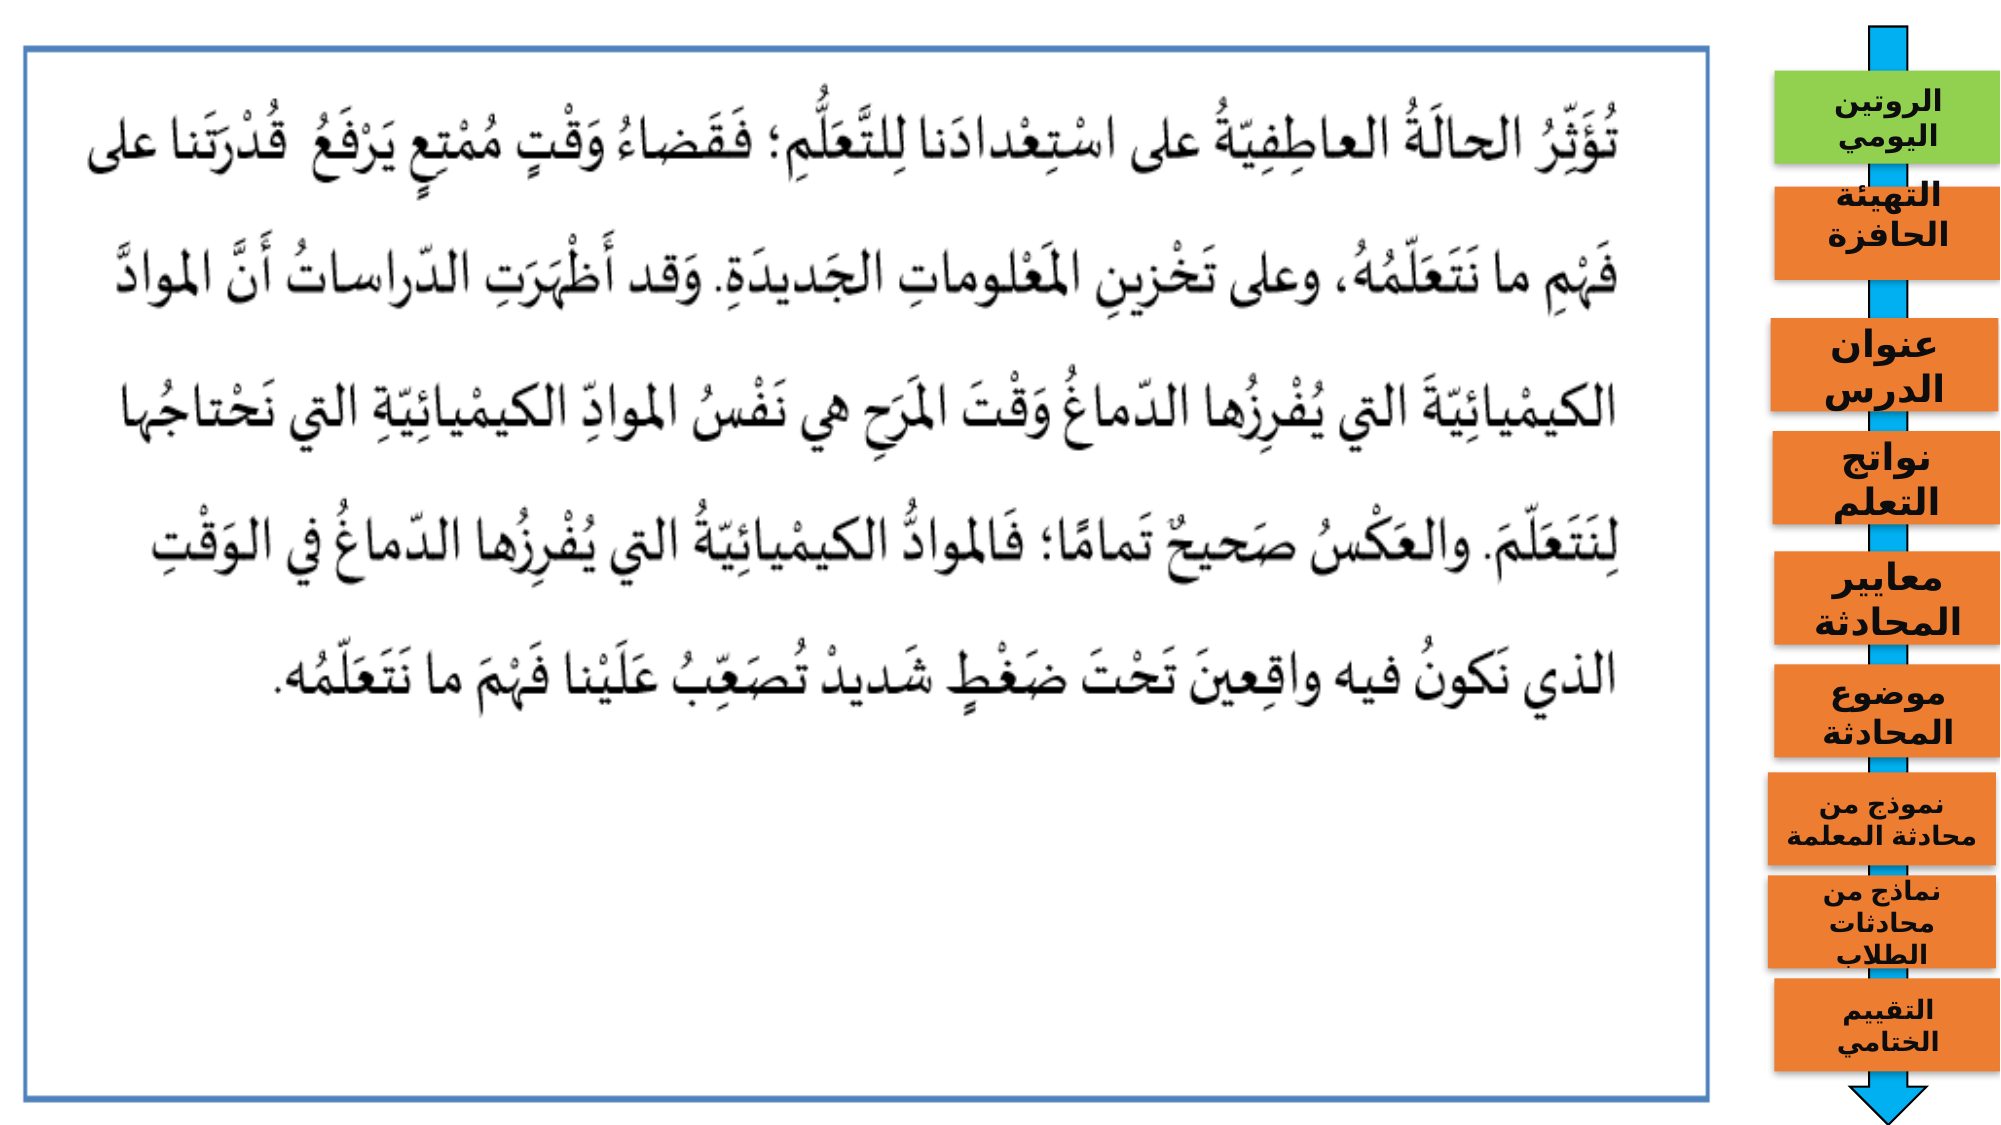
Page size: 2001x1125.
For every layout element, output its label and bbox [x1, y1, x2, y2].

picture [6, 26, 1730, 1107]
text_box [1767, 26, 2000, 1125]
